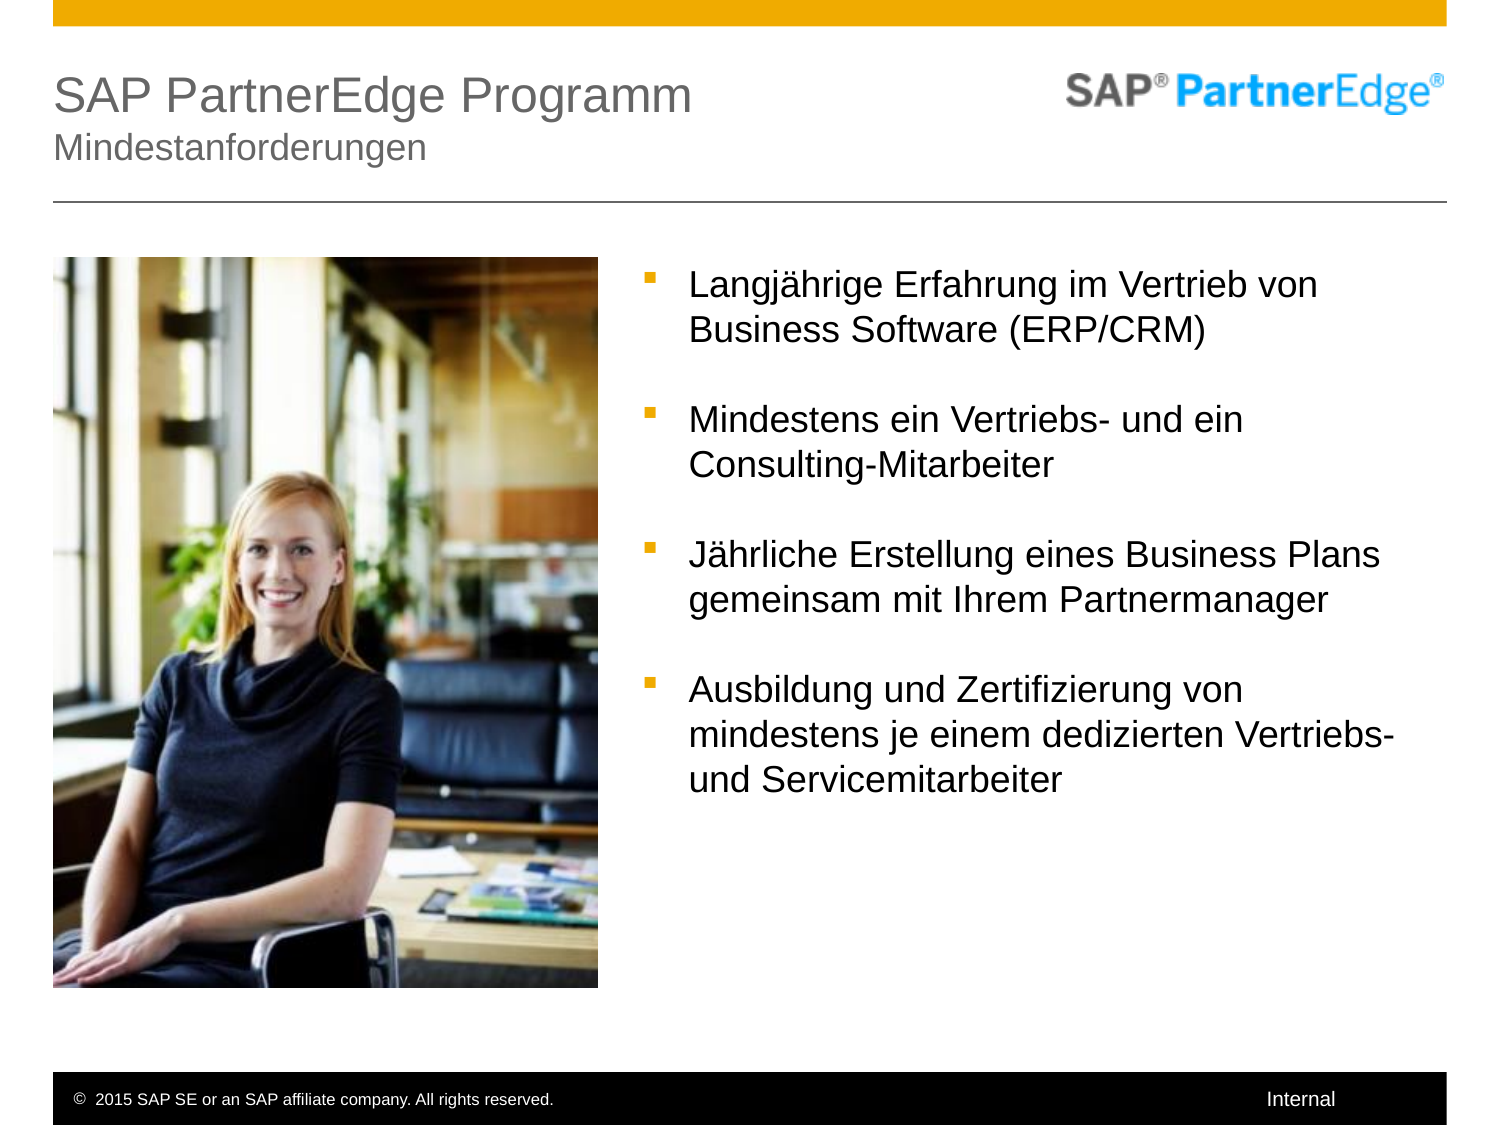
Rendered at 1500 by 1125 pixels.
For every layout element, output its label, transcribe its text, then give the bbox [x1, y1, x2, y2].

picture [52, 257, 598, 988]
list Langjährige Erfahrung im Vertrieb von Business Software (ERP/CRM) Mindestens ein Vertriebs- und ein Consulting-Mitarbeiter Jährliche Erstellung eines Business Plans gemeinsam mit Ihrem Partnermanager Ausbildung und Zertifizierung von mindestens je einem dedizierten Vertriebs- und Servicemitarbeiter [641, 259, 1440, 833]
picture [1066, 73, 1444, 115]
title SAP PartnerEdge Programm Mindestanforderungen [53, 53, 1447, 178]
